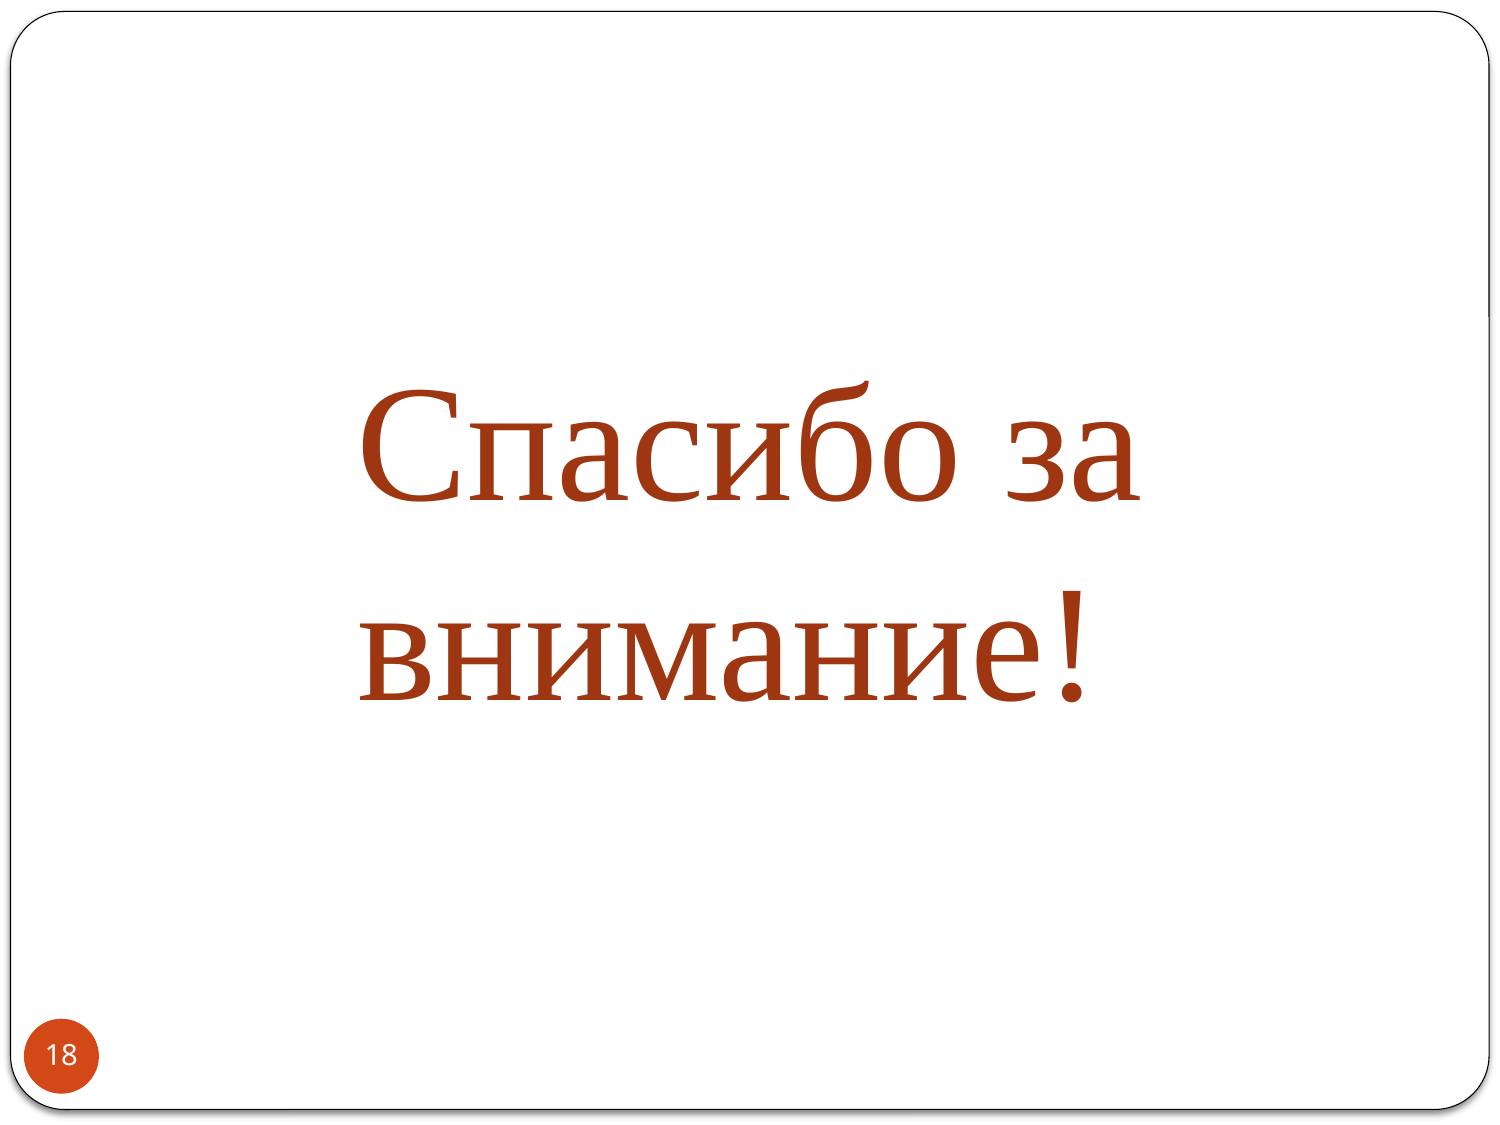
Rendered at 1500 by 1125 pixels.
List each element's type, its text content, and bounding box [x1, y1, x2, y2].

slide_number 18 [23, 1018, 99, 1094]
text_box Спасибо за внимание! [0, 326, 1500, 741]
